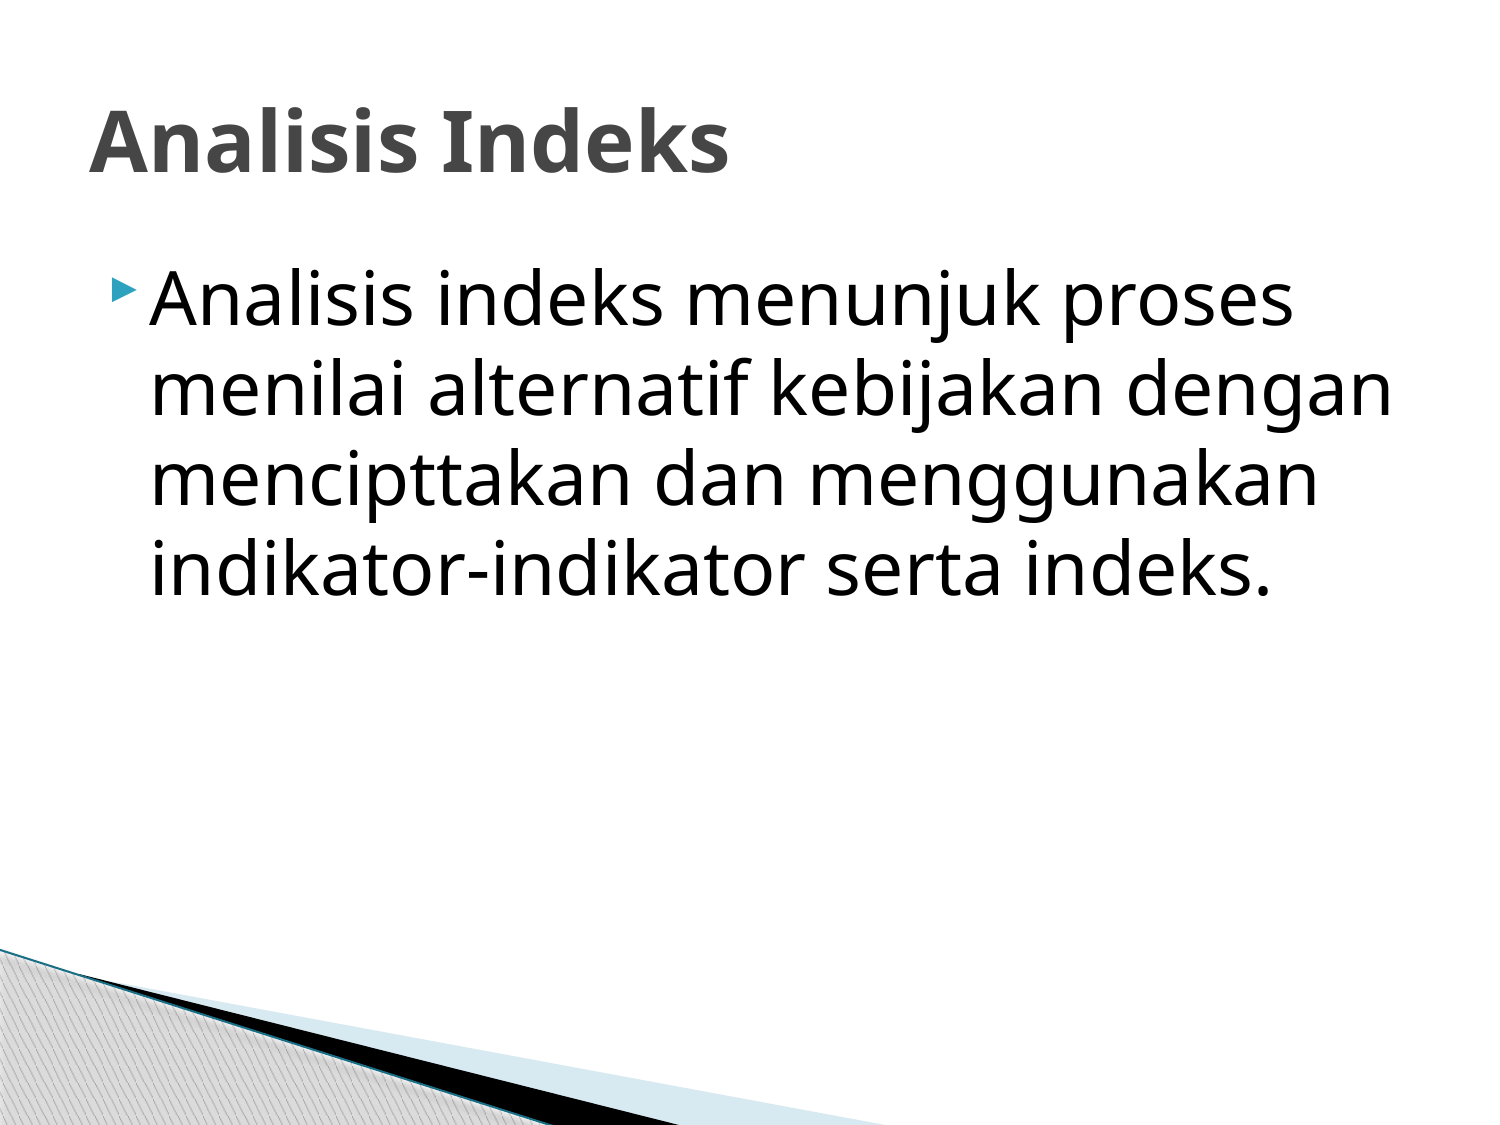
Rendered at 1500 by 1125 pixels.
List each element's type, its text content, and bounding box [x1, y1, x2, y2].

list Analisis indeks menunjuk proses menilai alternatif kebijakan dengan mencipttakan dan menggunakan indikator-indikator serta indeks. [75, 243, 1425, 986]
title Analisis Indeks [75, 45, 1425, 233]
